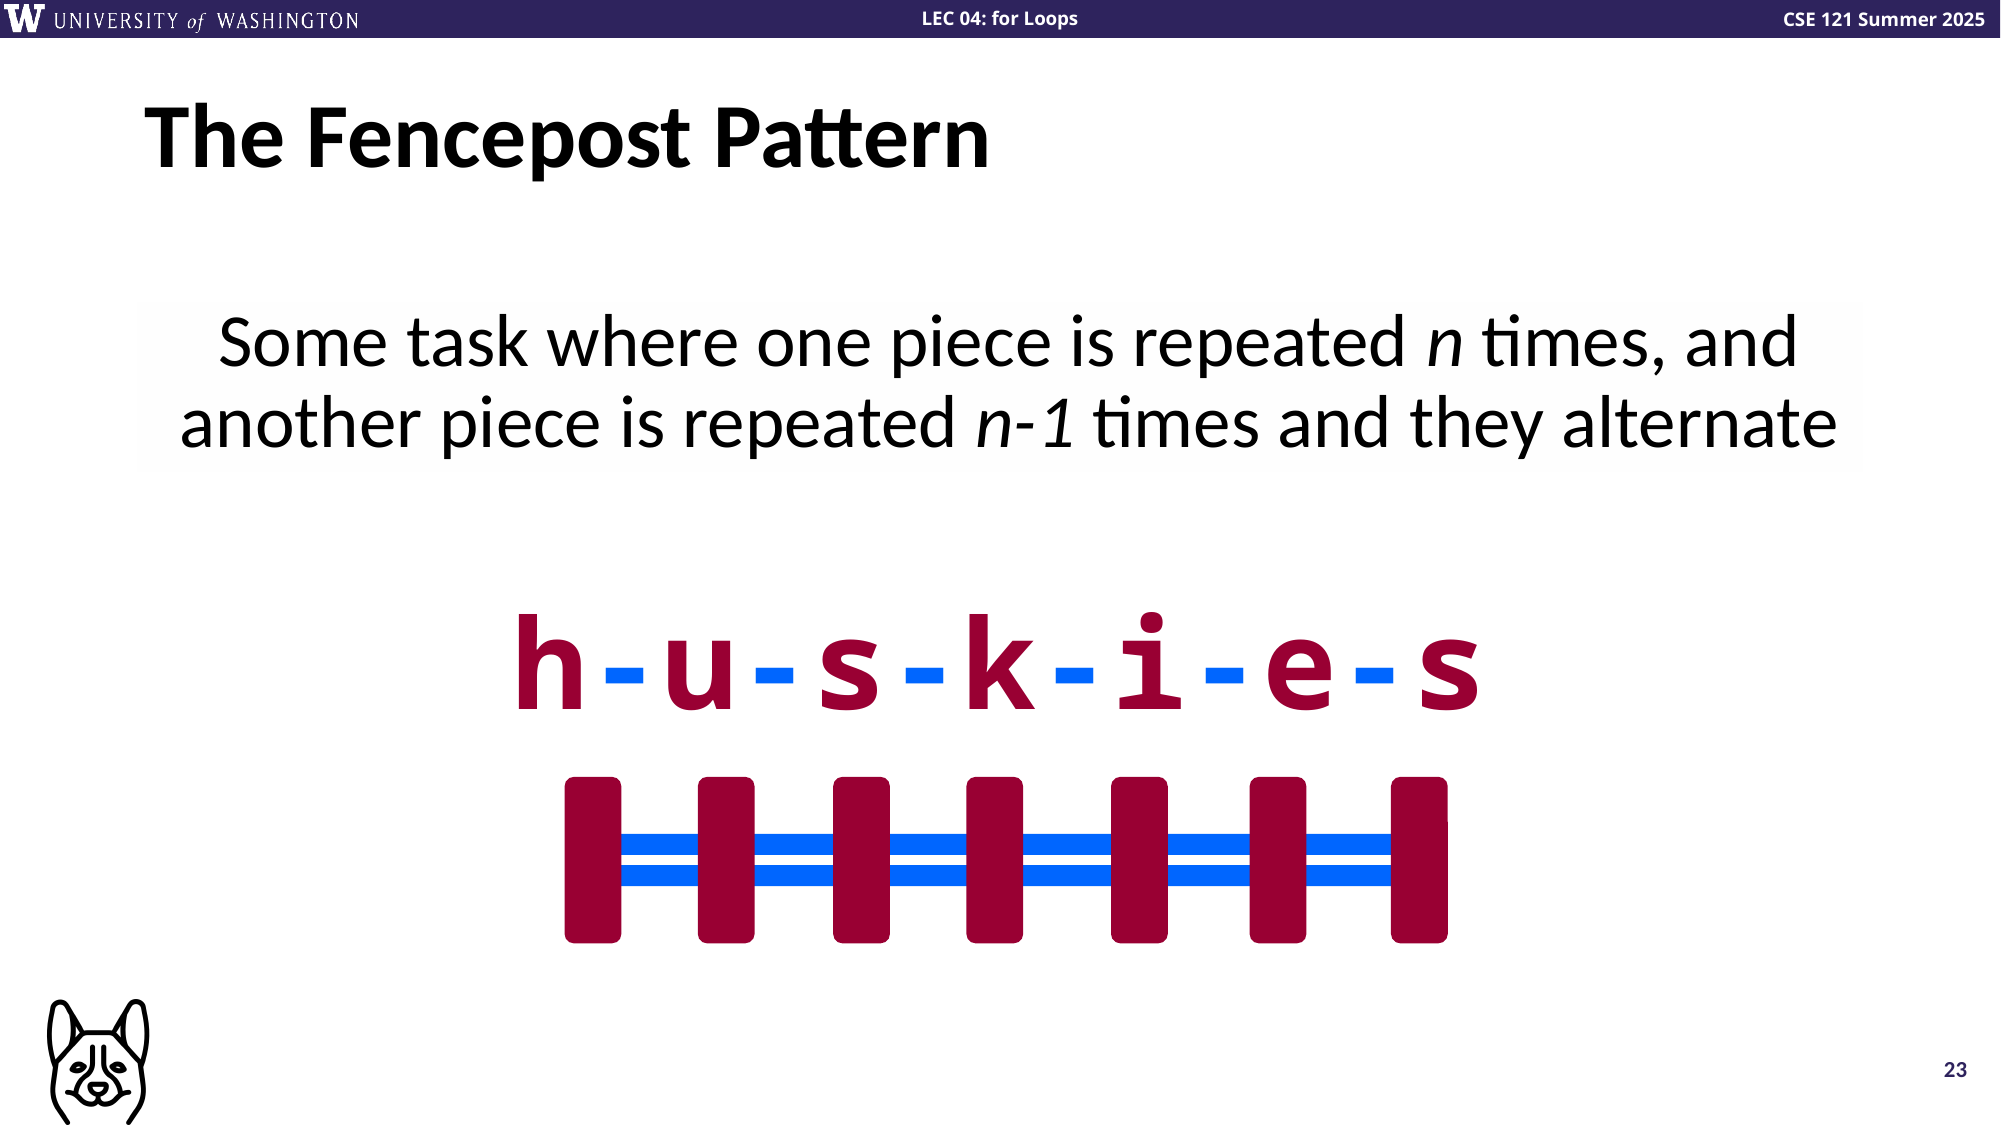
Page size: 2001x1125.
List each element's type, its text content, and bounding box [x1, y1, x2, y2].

picture [4, 4, 358, 33]
text_box h-u-s-k-i-e-s [430, 576, 1569, 742]
title The Fencepost Pattern [137, 74, 1863, 200]
slide_number 23 [1934, 1047, 1975, 1090]
text_box Some task where one piece is repeated n times, and another piece is repeated n-1 times and they alternate [137, 302, 1863, 472]
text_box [564, 776, 1449, 944]
picture [35, 999, 162, 1125]
